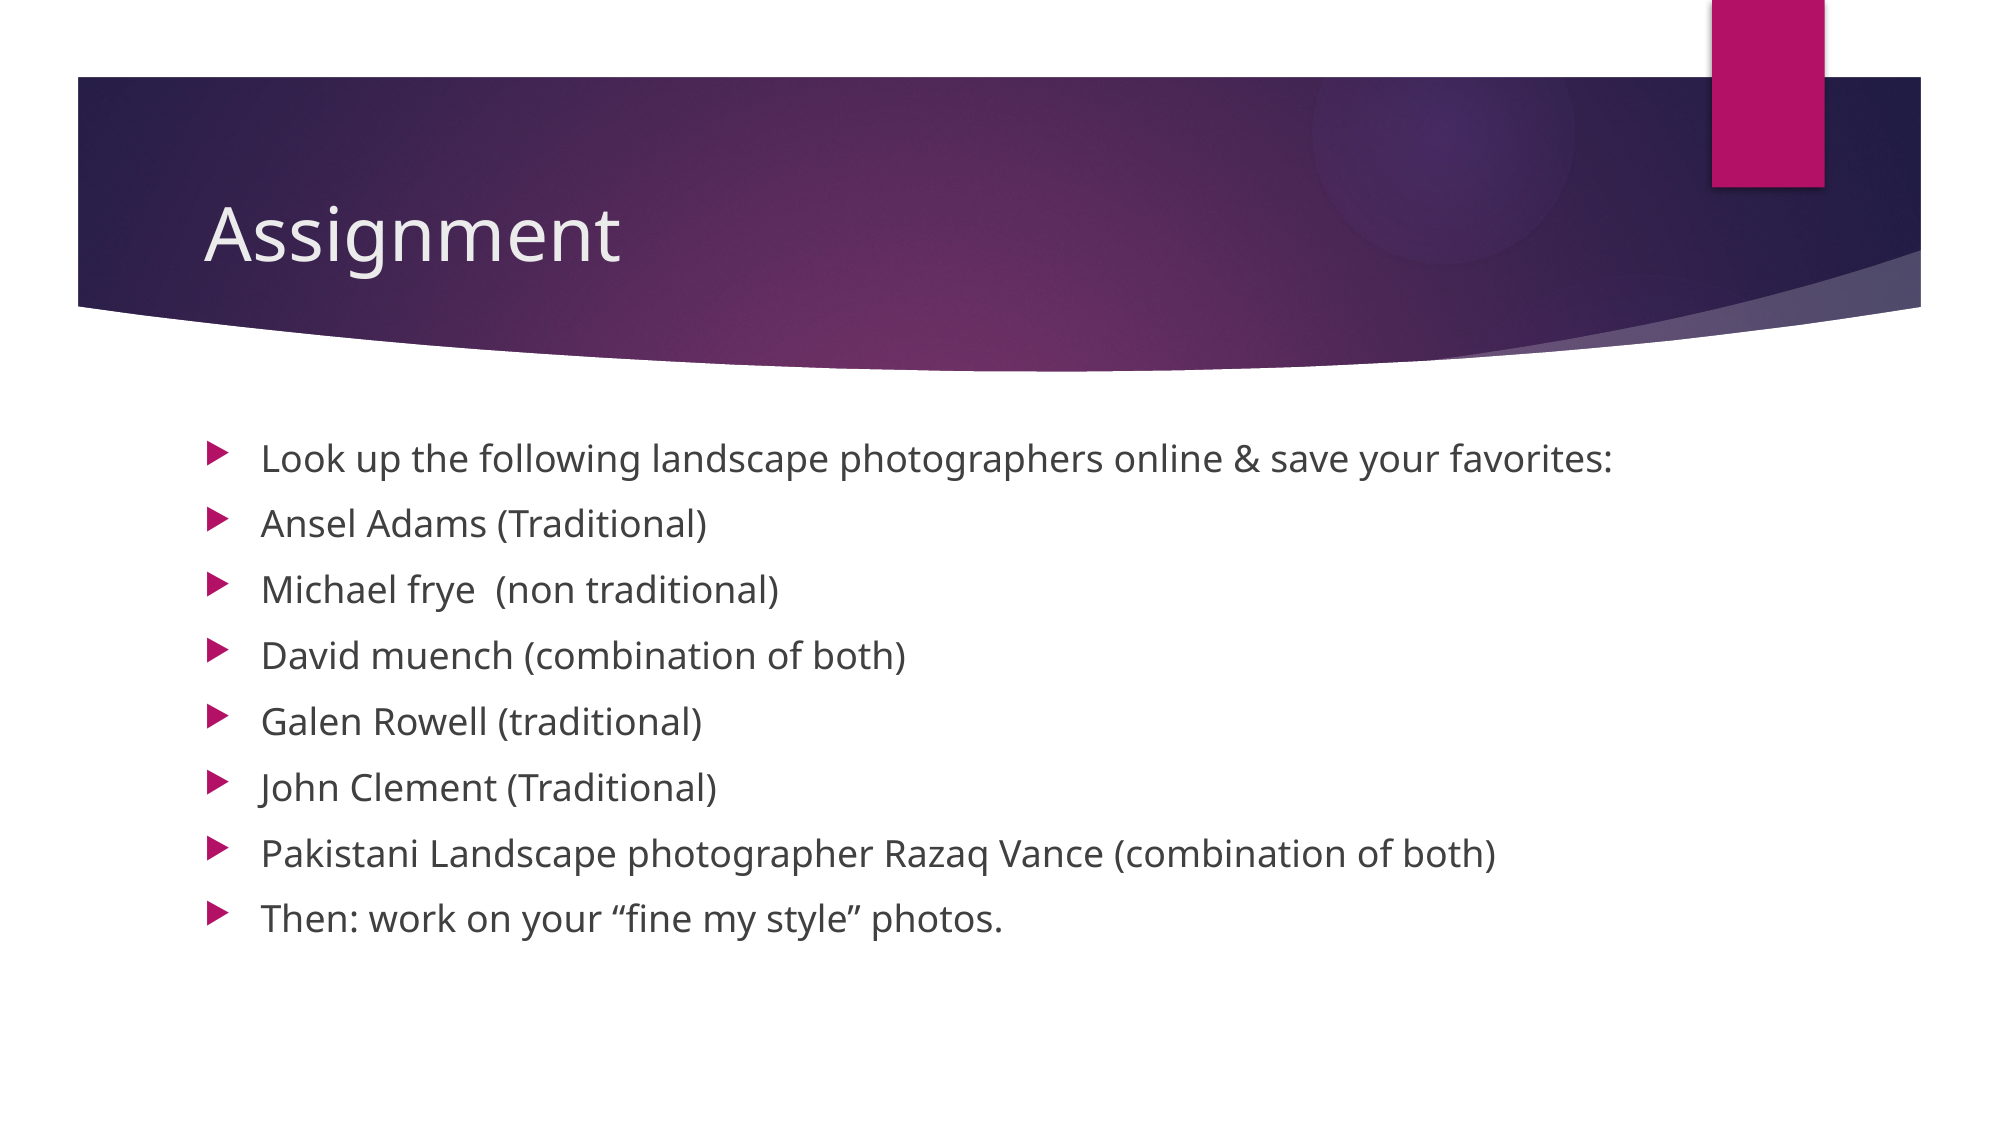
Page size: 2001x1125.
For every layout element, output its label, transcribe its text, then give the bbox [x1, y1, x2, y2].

list Look up the following landscape photographers online & save your favorites: Ansel Adams (Traditional) Michael frye (non traditional) David muench (combination of both) Galen Rowell (traditional) John Clement (Traditional) Pakistani Landscape photographer Razaq Vance (combination of both) Then: work on your “fine my style” photos. [189, 427, 1638, 988]
title Assignment [189, 186, 1400, 276]
